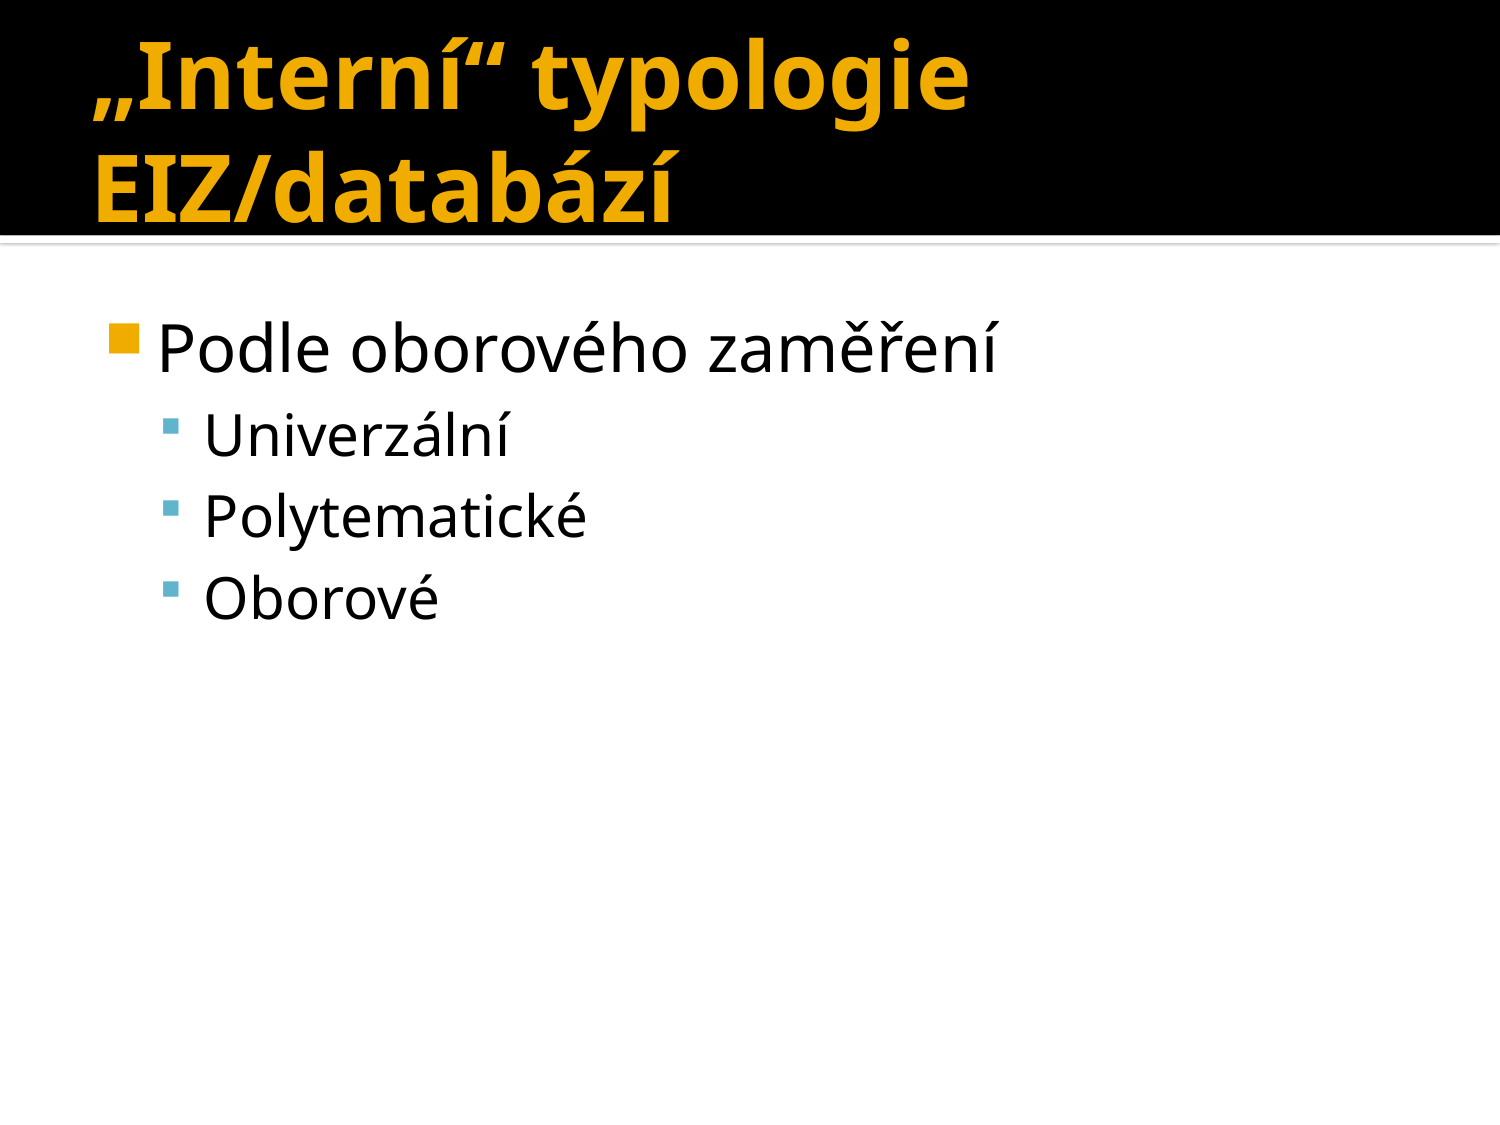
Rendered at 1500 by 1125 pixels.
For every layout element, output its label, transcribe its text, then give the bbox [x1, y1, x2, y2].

title „Interní“ typologie EIZ/databází [75, 25, 1425, 231]
list Podle oborového zaměření Univerzální Polytematické Oborové [75, 291, 1425, 1050]
